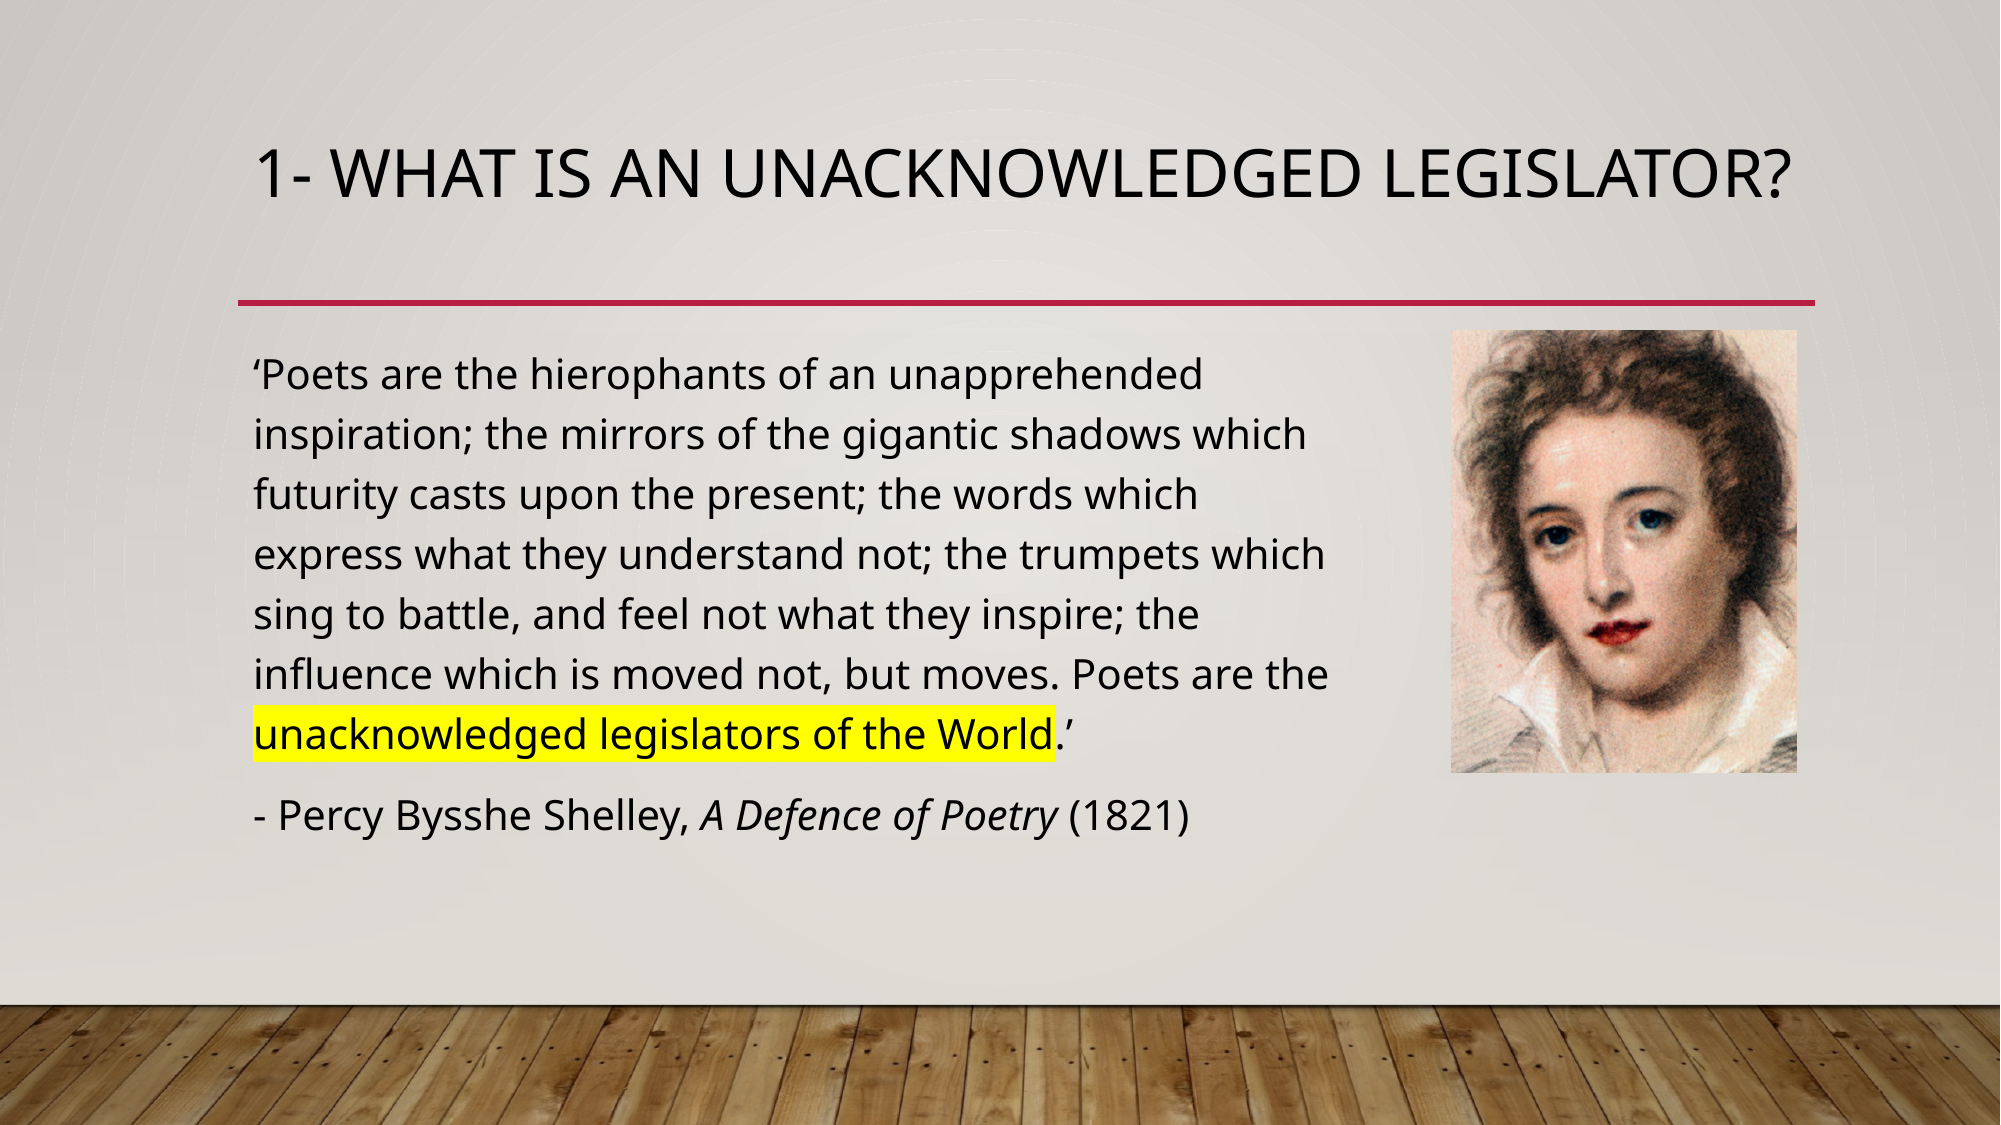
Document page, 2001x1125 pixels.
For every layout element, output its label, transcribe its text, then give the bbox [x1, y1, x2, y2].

picture [1451, 330, 1797, 773]
title 1- What is an unacknowledged legislator? [238, 131, 1814, 305]
picture [0, 1005, 2000, 1125]
list ‘Poets are the hierophants of an unapprehended inspiration; the mirrors of the gigantic shadows which futurity casts upon the present; the words which express what they understand not; the trumpets which sing to battle, and feel not what they inspire; the influence which is moved not, but moves. Poets are the unacknowledged legislators of the World.’ - Percy Bysshe Shelley, A Defence of Poetry (1821) [238, 330, 1368, 926]
